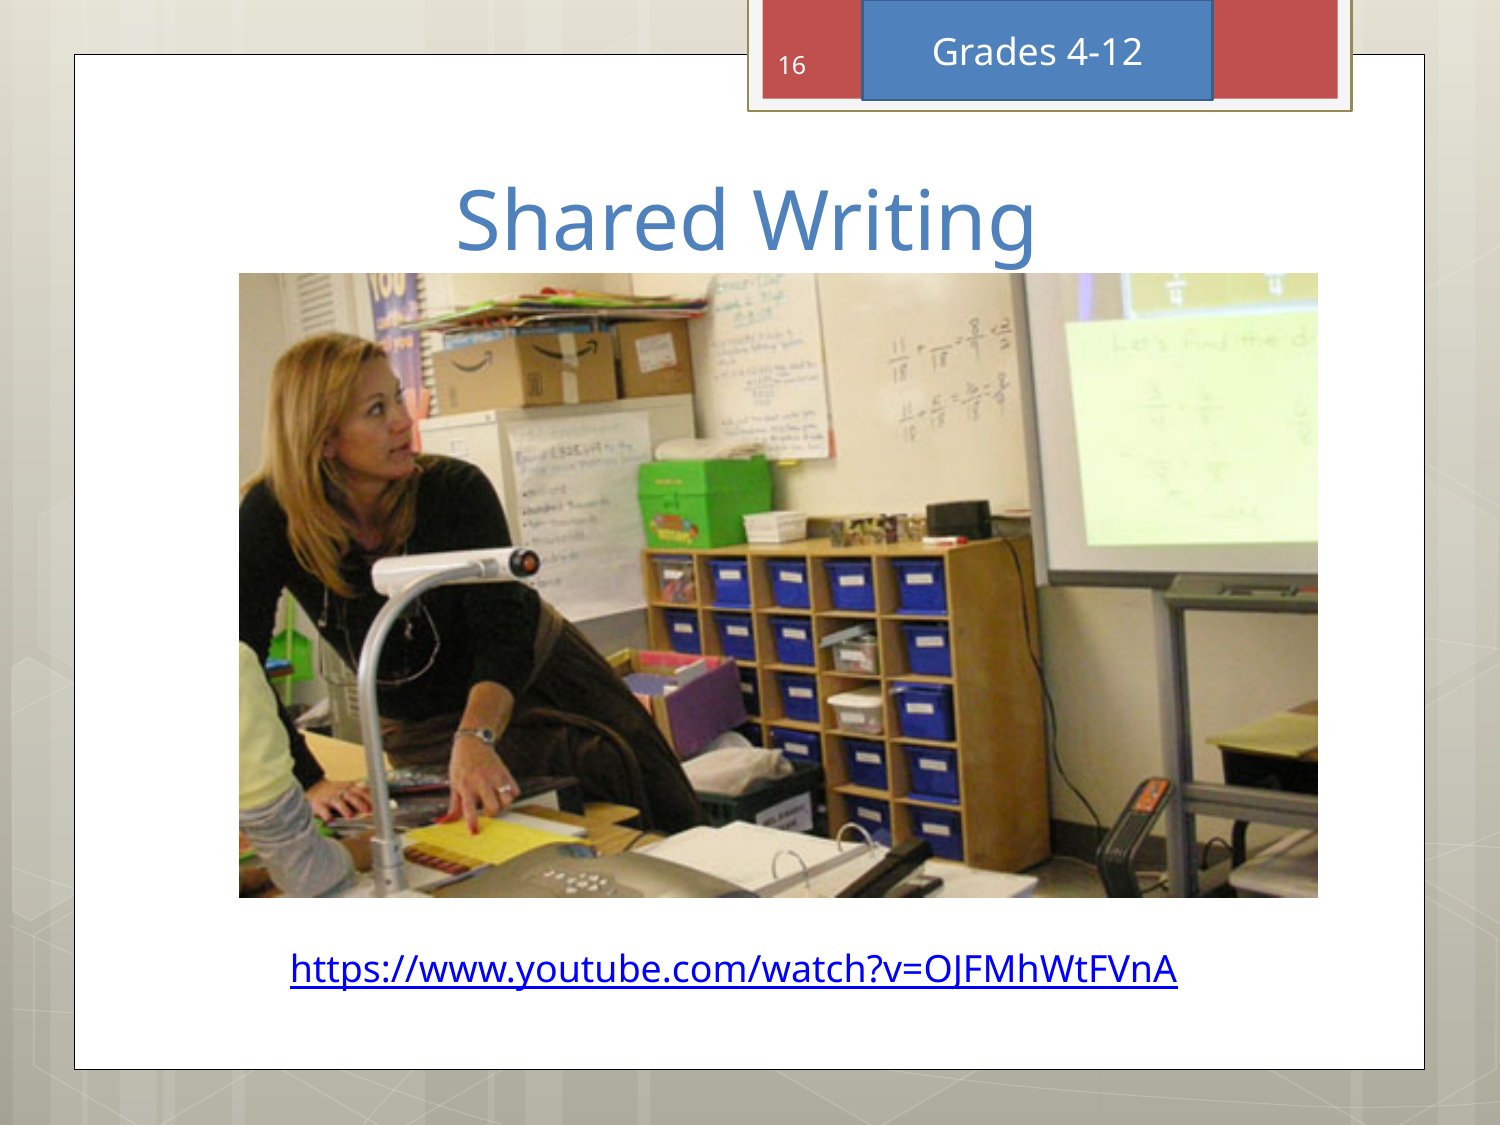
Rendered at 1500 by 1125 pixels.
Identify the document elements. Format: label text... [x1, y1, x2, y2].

text_box Grades 4-12 [861, 0, 1214, 101]
picture [239, 272, 1318, 899]
title Shared Writing [171, 125, 1324, 275]
slide_number 16 [762, 36, 982, 97]
text_box https://www.youtube.com/watch?v=OJFMhWtFVnA [275, 938, 1375, 1049]
